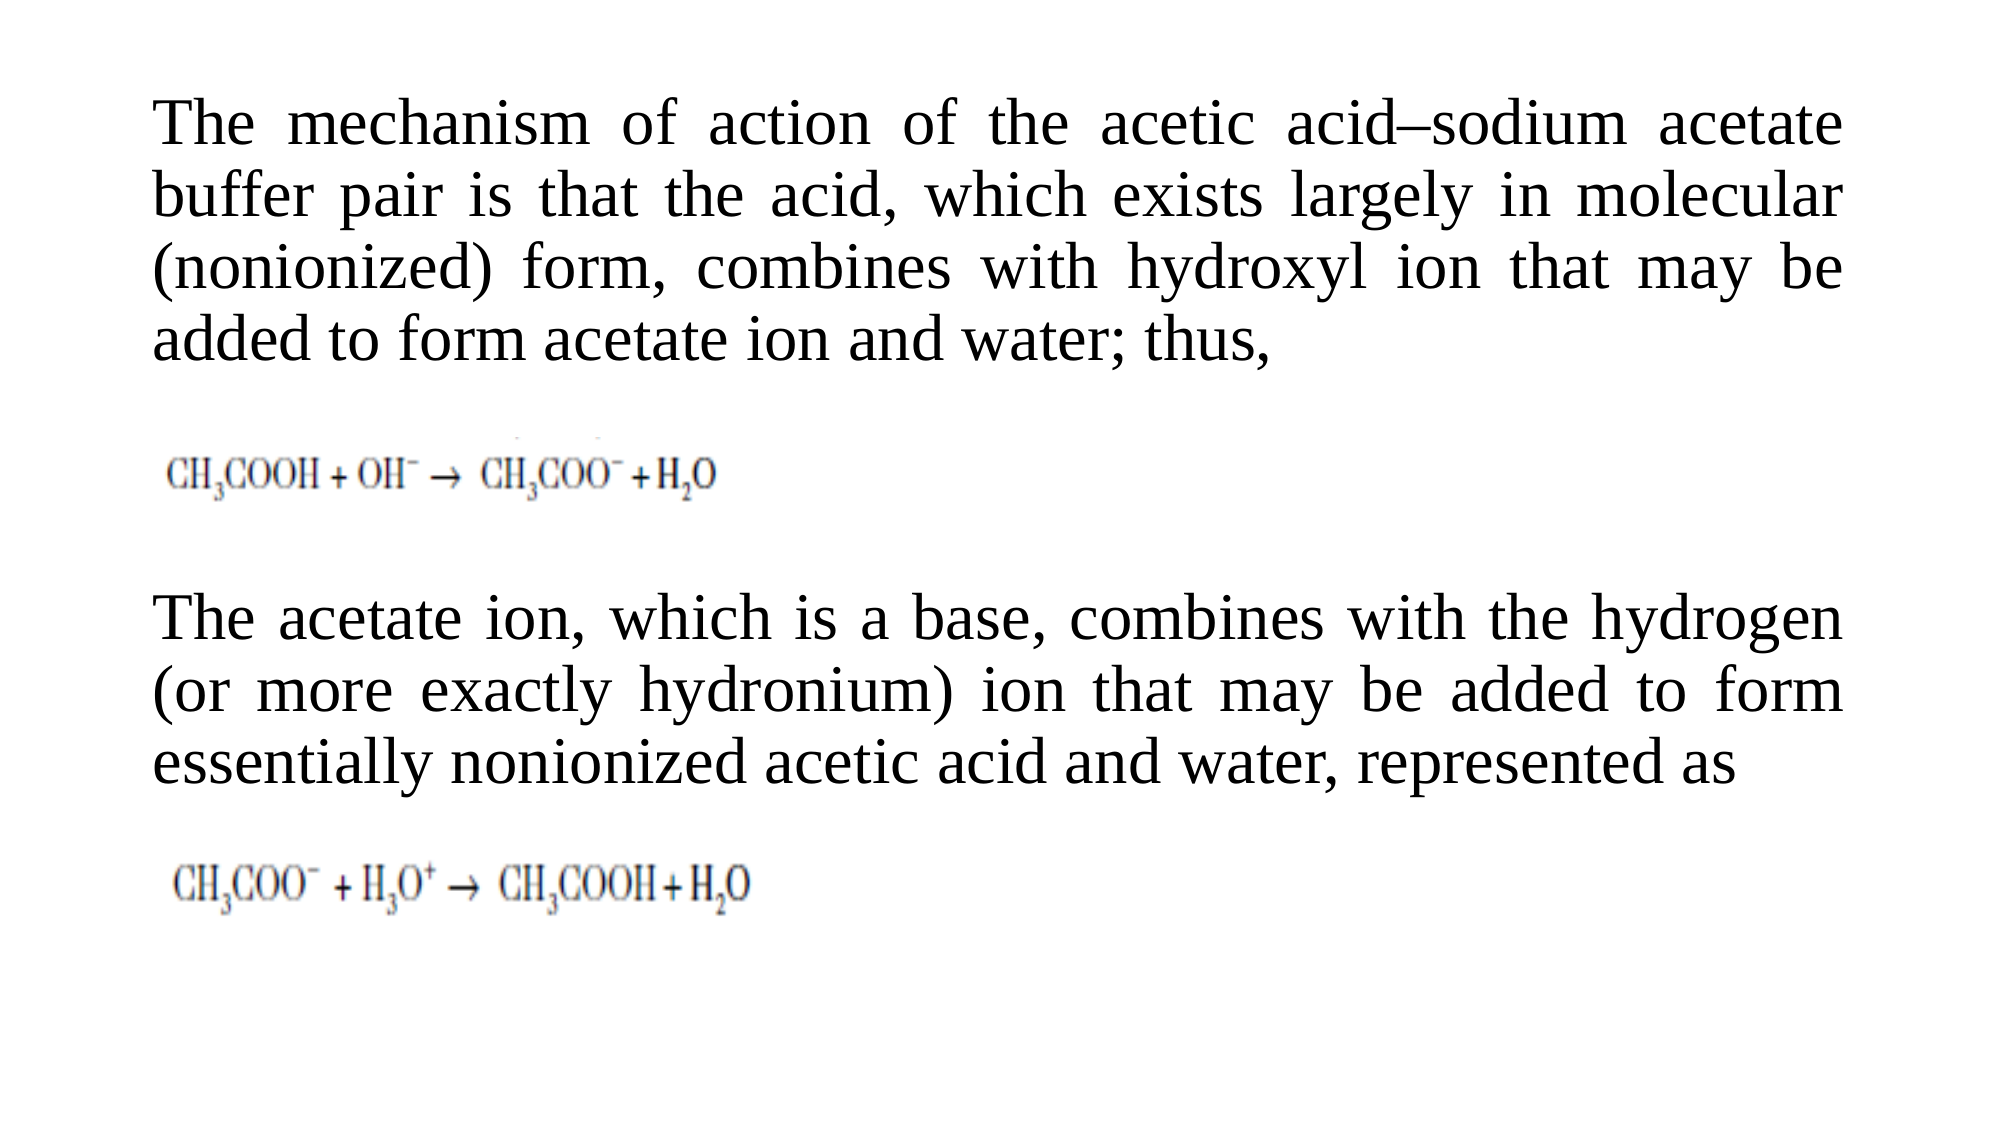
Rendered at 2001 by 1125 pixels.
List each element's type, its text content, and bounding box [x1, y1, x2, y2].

picture [159, 848, 770, 930]
picture [159, 437, 740, 508]
list The mechanism of action of the acetic acid–sodium acetate buffer pair is that the acid, which exists largely in molecular (nonionized) form, combines with hydroxyl ion that may be added to form acetate ion and water; thus, The acetate ion, which is a base, combines with the hydrogen (or more exactly hydronium) ion that may be added to form essentially nonionized acetic acid and water, represented as [137, 79, 1863, 1014]
